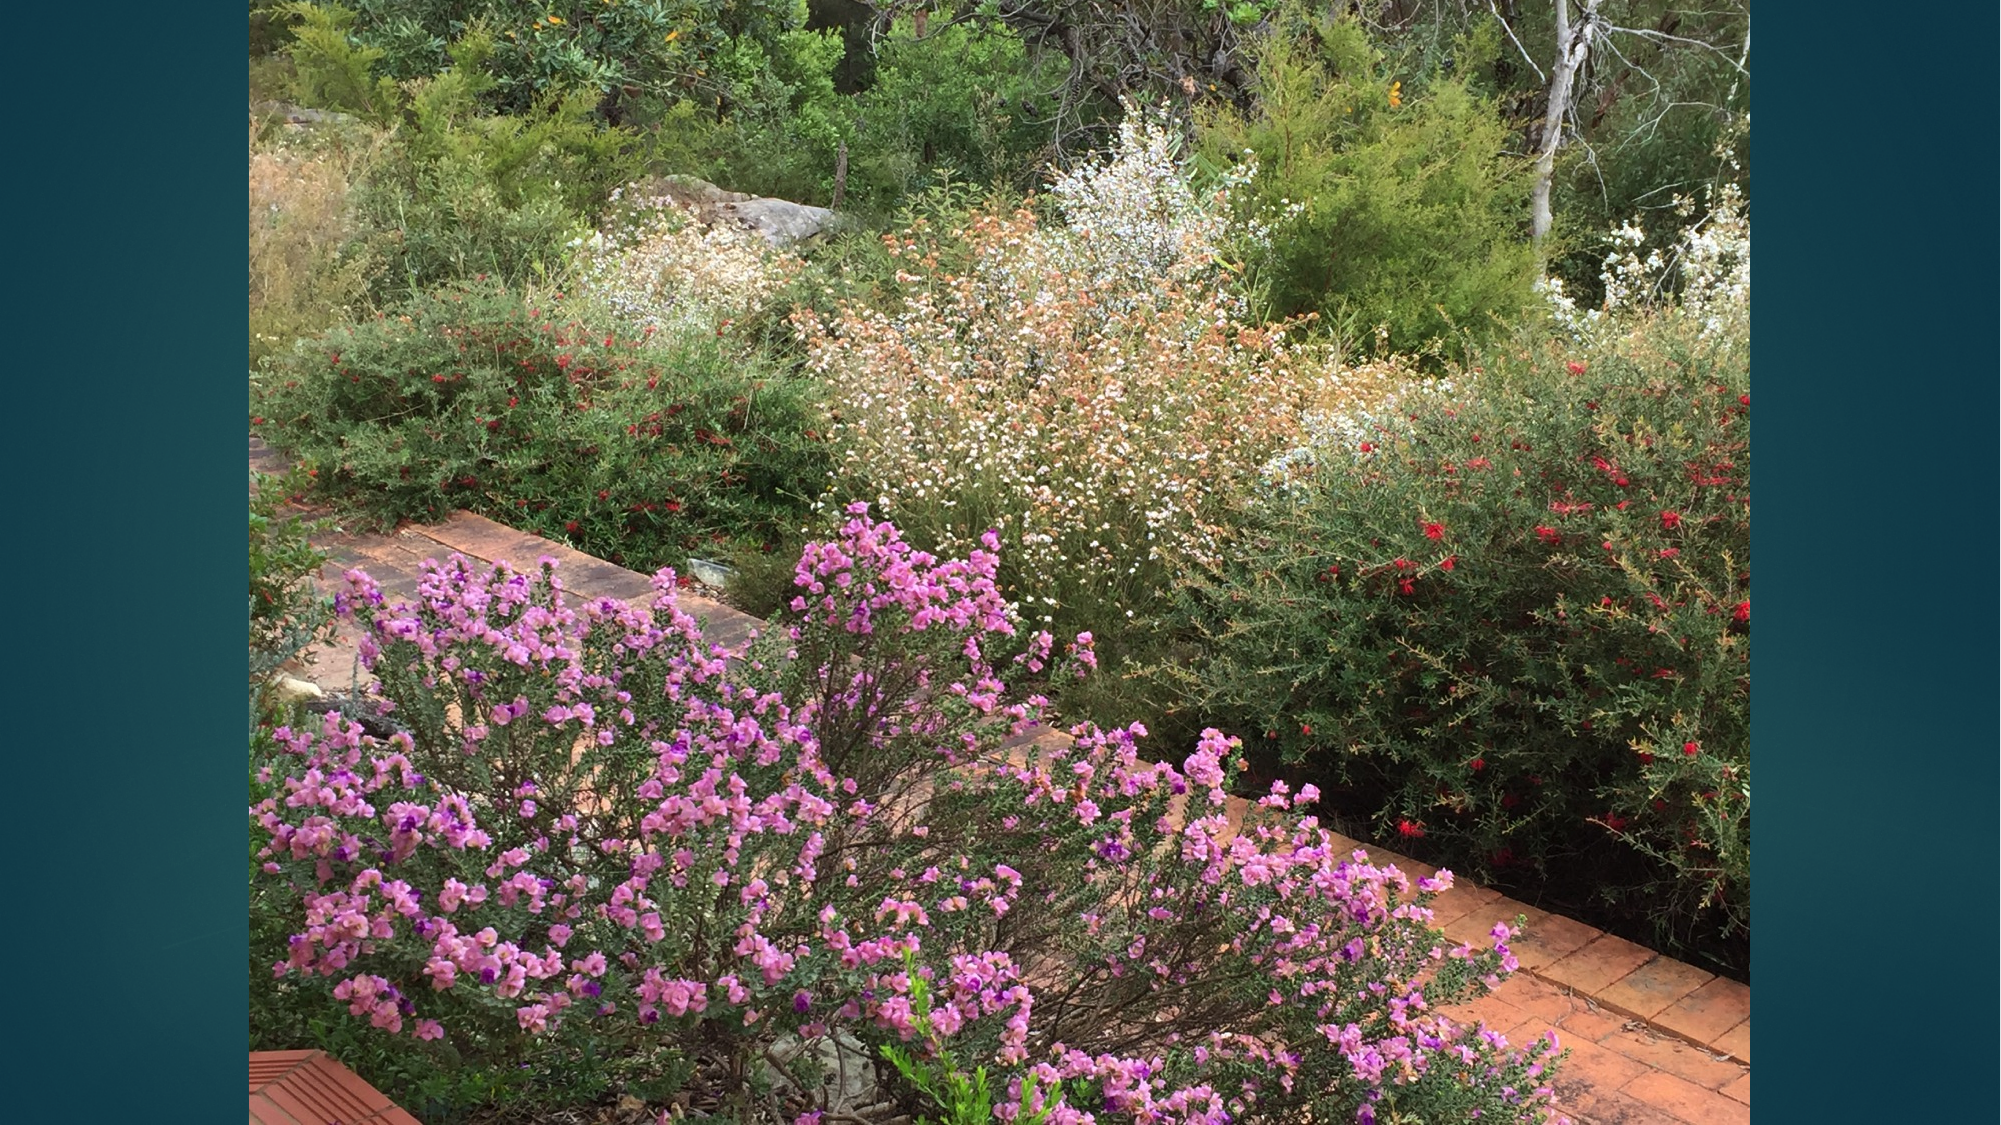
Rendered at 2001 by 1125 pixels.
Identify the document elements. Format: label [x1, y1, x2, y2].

picture [249, 0, 1751, 1125]
